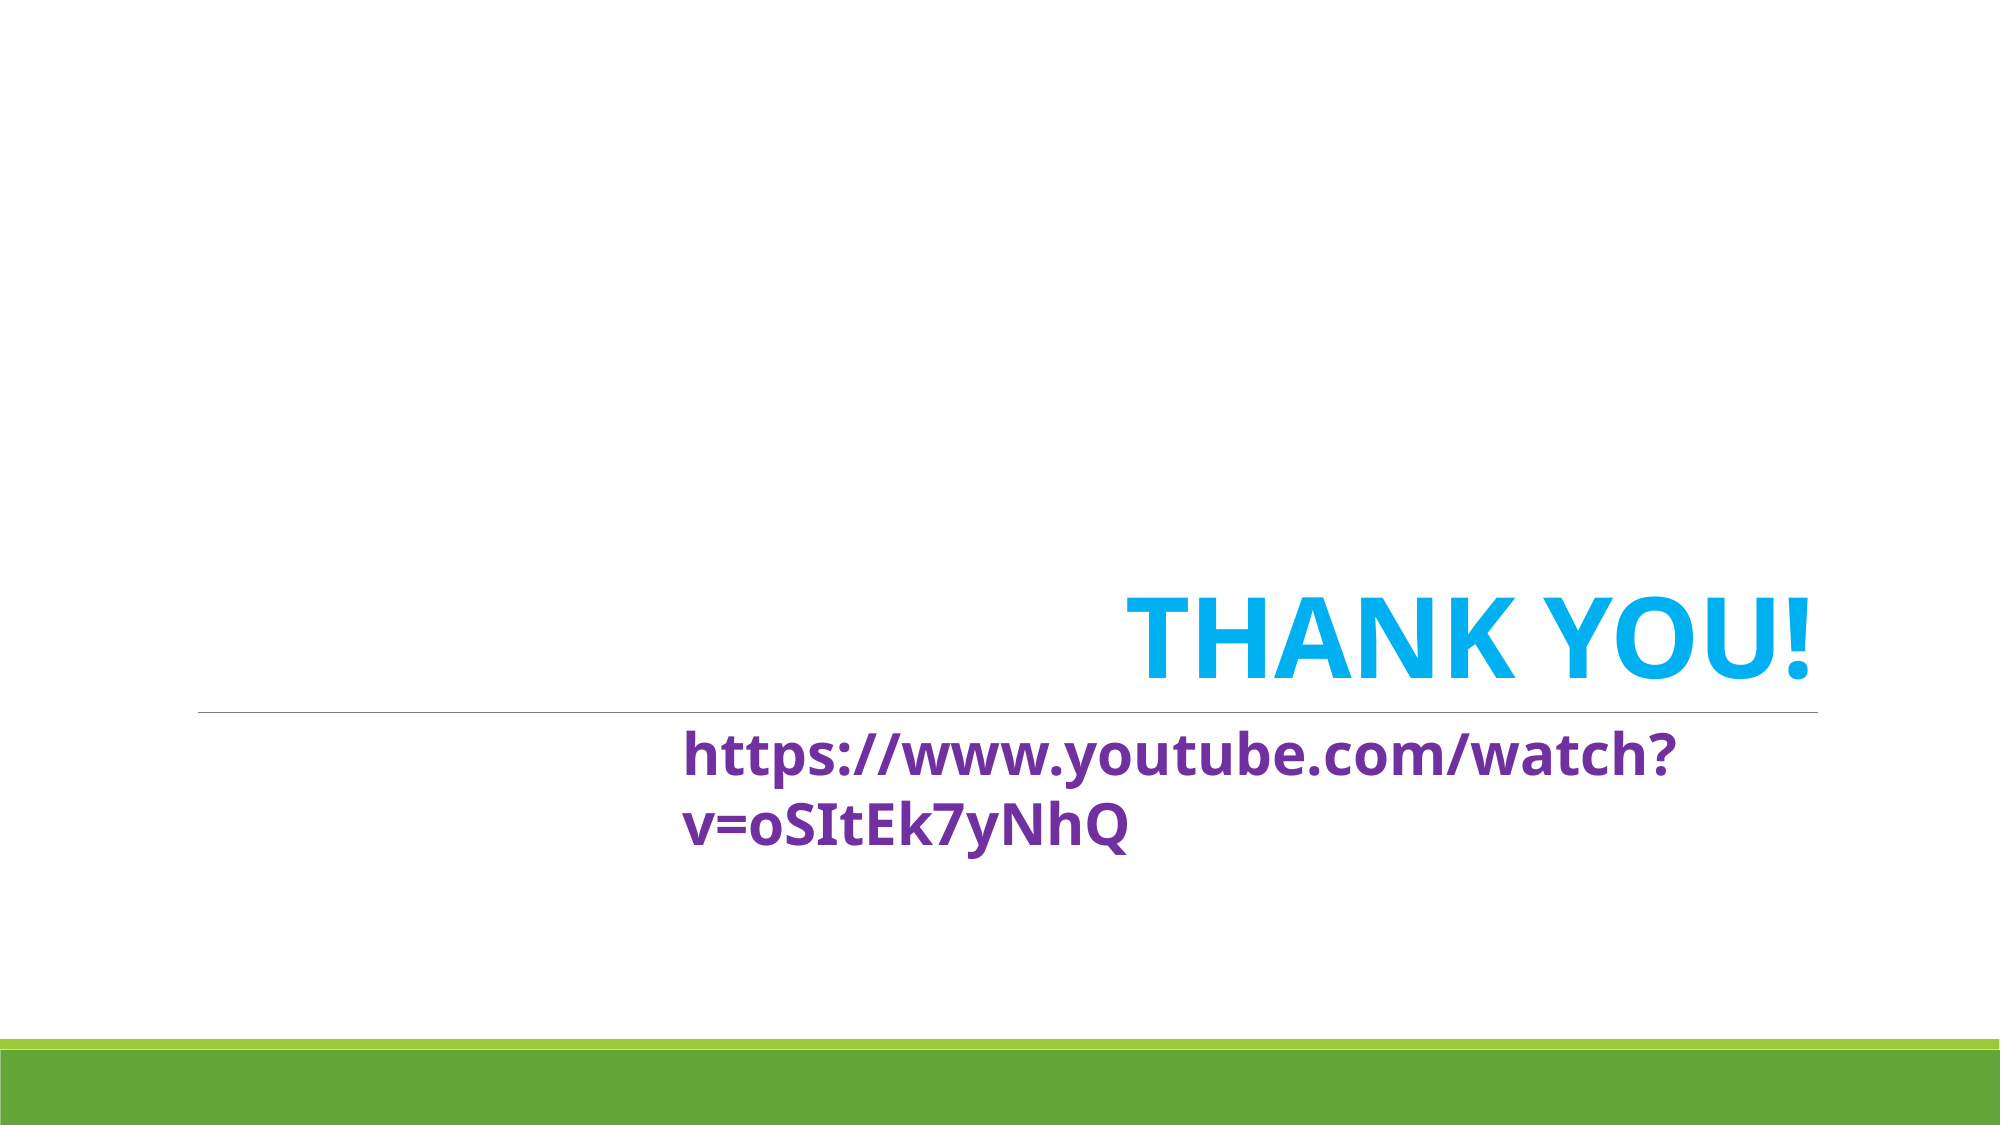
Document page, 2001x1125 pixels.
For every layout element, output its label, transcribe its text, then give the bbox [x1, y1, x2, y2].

text_box https://www.youtube.com/watch?v=oSItEk7yNhQ [667, 709, 2000, 865]
title THANK YOU! [180, 124, 1830, 710]
